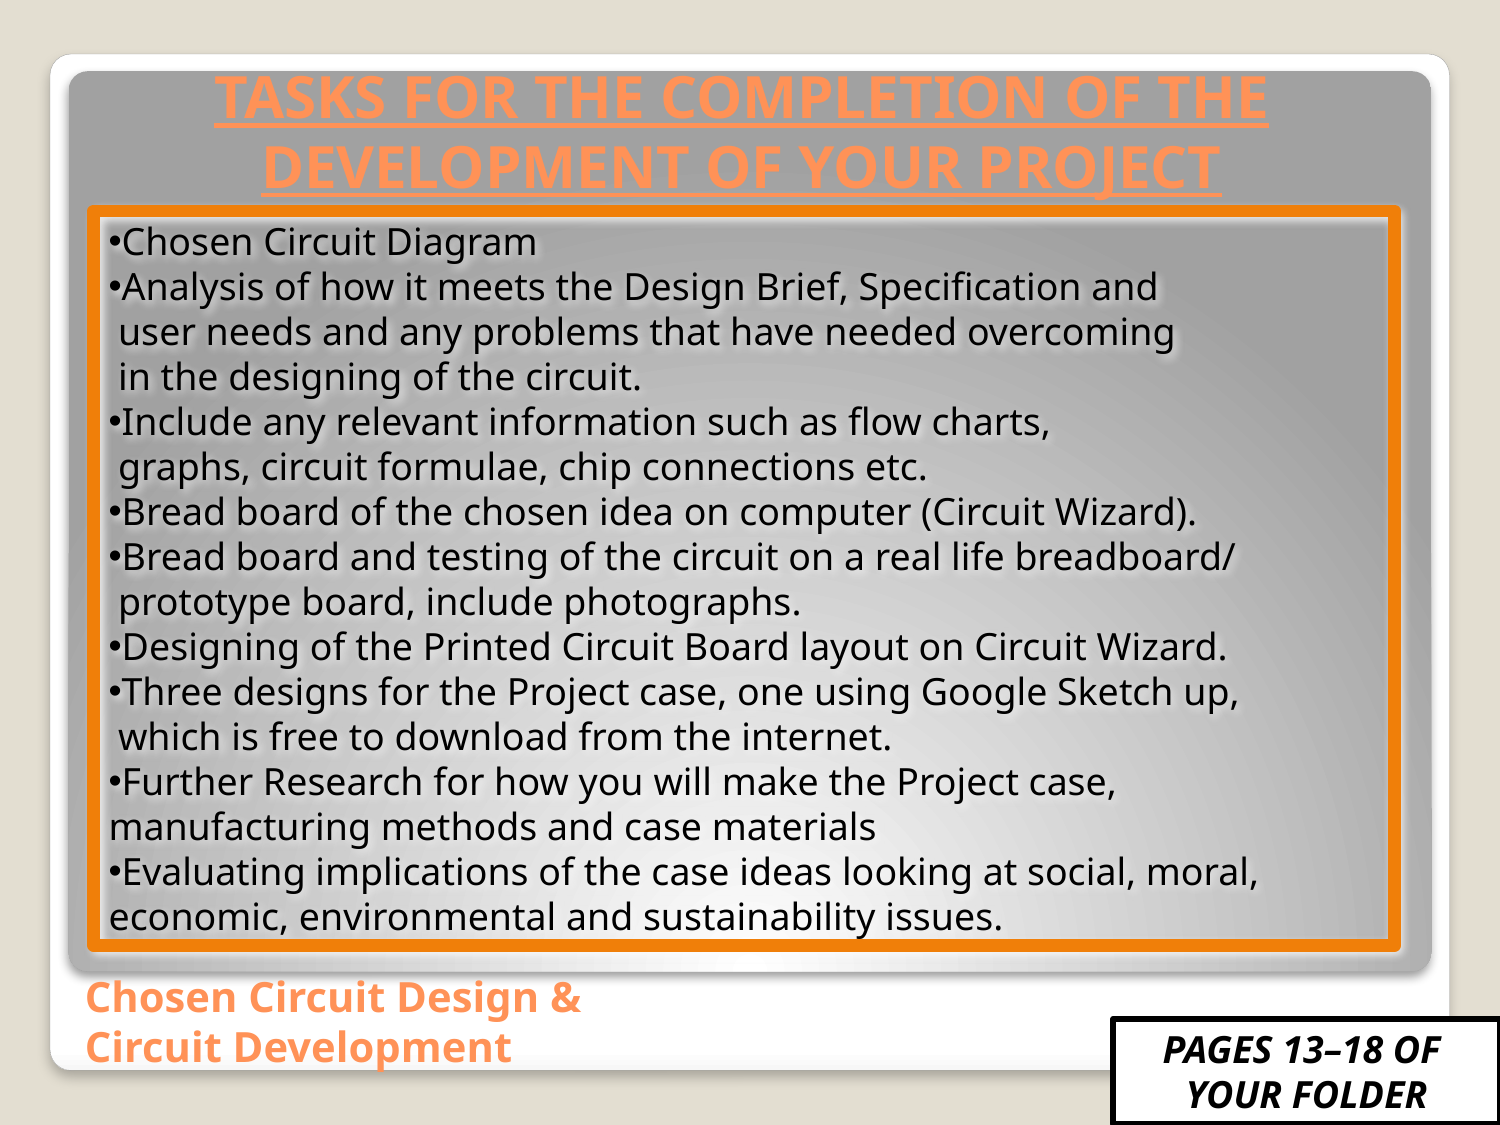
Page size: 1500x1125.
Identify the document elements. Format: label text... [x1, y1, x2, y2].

title TASKS FOR THE COMPLETION OF THE DEVELOPMENT OF YOUR PROJECT [70, 35, 1413, 208]
text_box Chosen Circuit Diagram Analysis of how it meets the Design Brief, Specification and user needs and any problems that have needed overcoming in the designing of the circuit. Include any relevant information such as flow charts, graphs, circuit formulae, chip connections etc. Bread board of the chosen idea on computer (Circuit Wizard). Bread board and testing of the circuit on a real life breadboard/ prototype board, include photographs. Designing of the Printed Circuit Board layout on Circuit Wizard. Three designs for the Project case, one using Google Sketch up, which is free to download from the internet. Further Research for how you will make the Project case, manufacturing methods and case materials Evaluating implications of the case ideas looking at social, moral, economic, environmental and sustainability issues. [93, 210, 1395, 946]
text_box Chosen Circuit Design & Circuit Development [70, 984, 1336, 1079]
text_box PAGES 13–18 OF YOUR FOLDER [1113, 1018, 1500, 1124]
